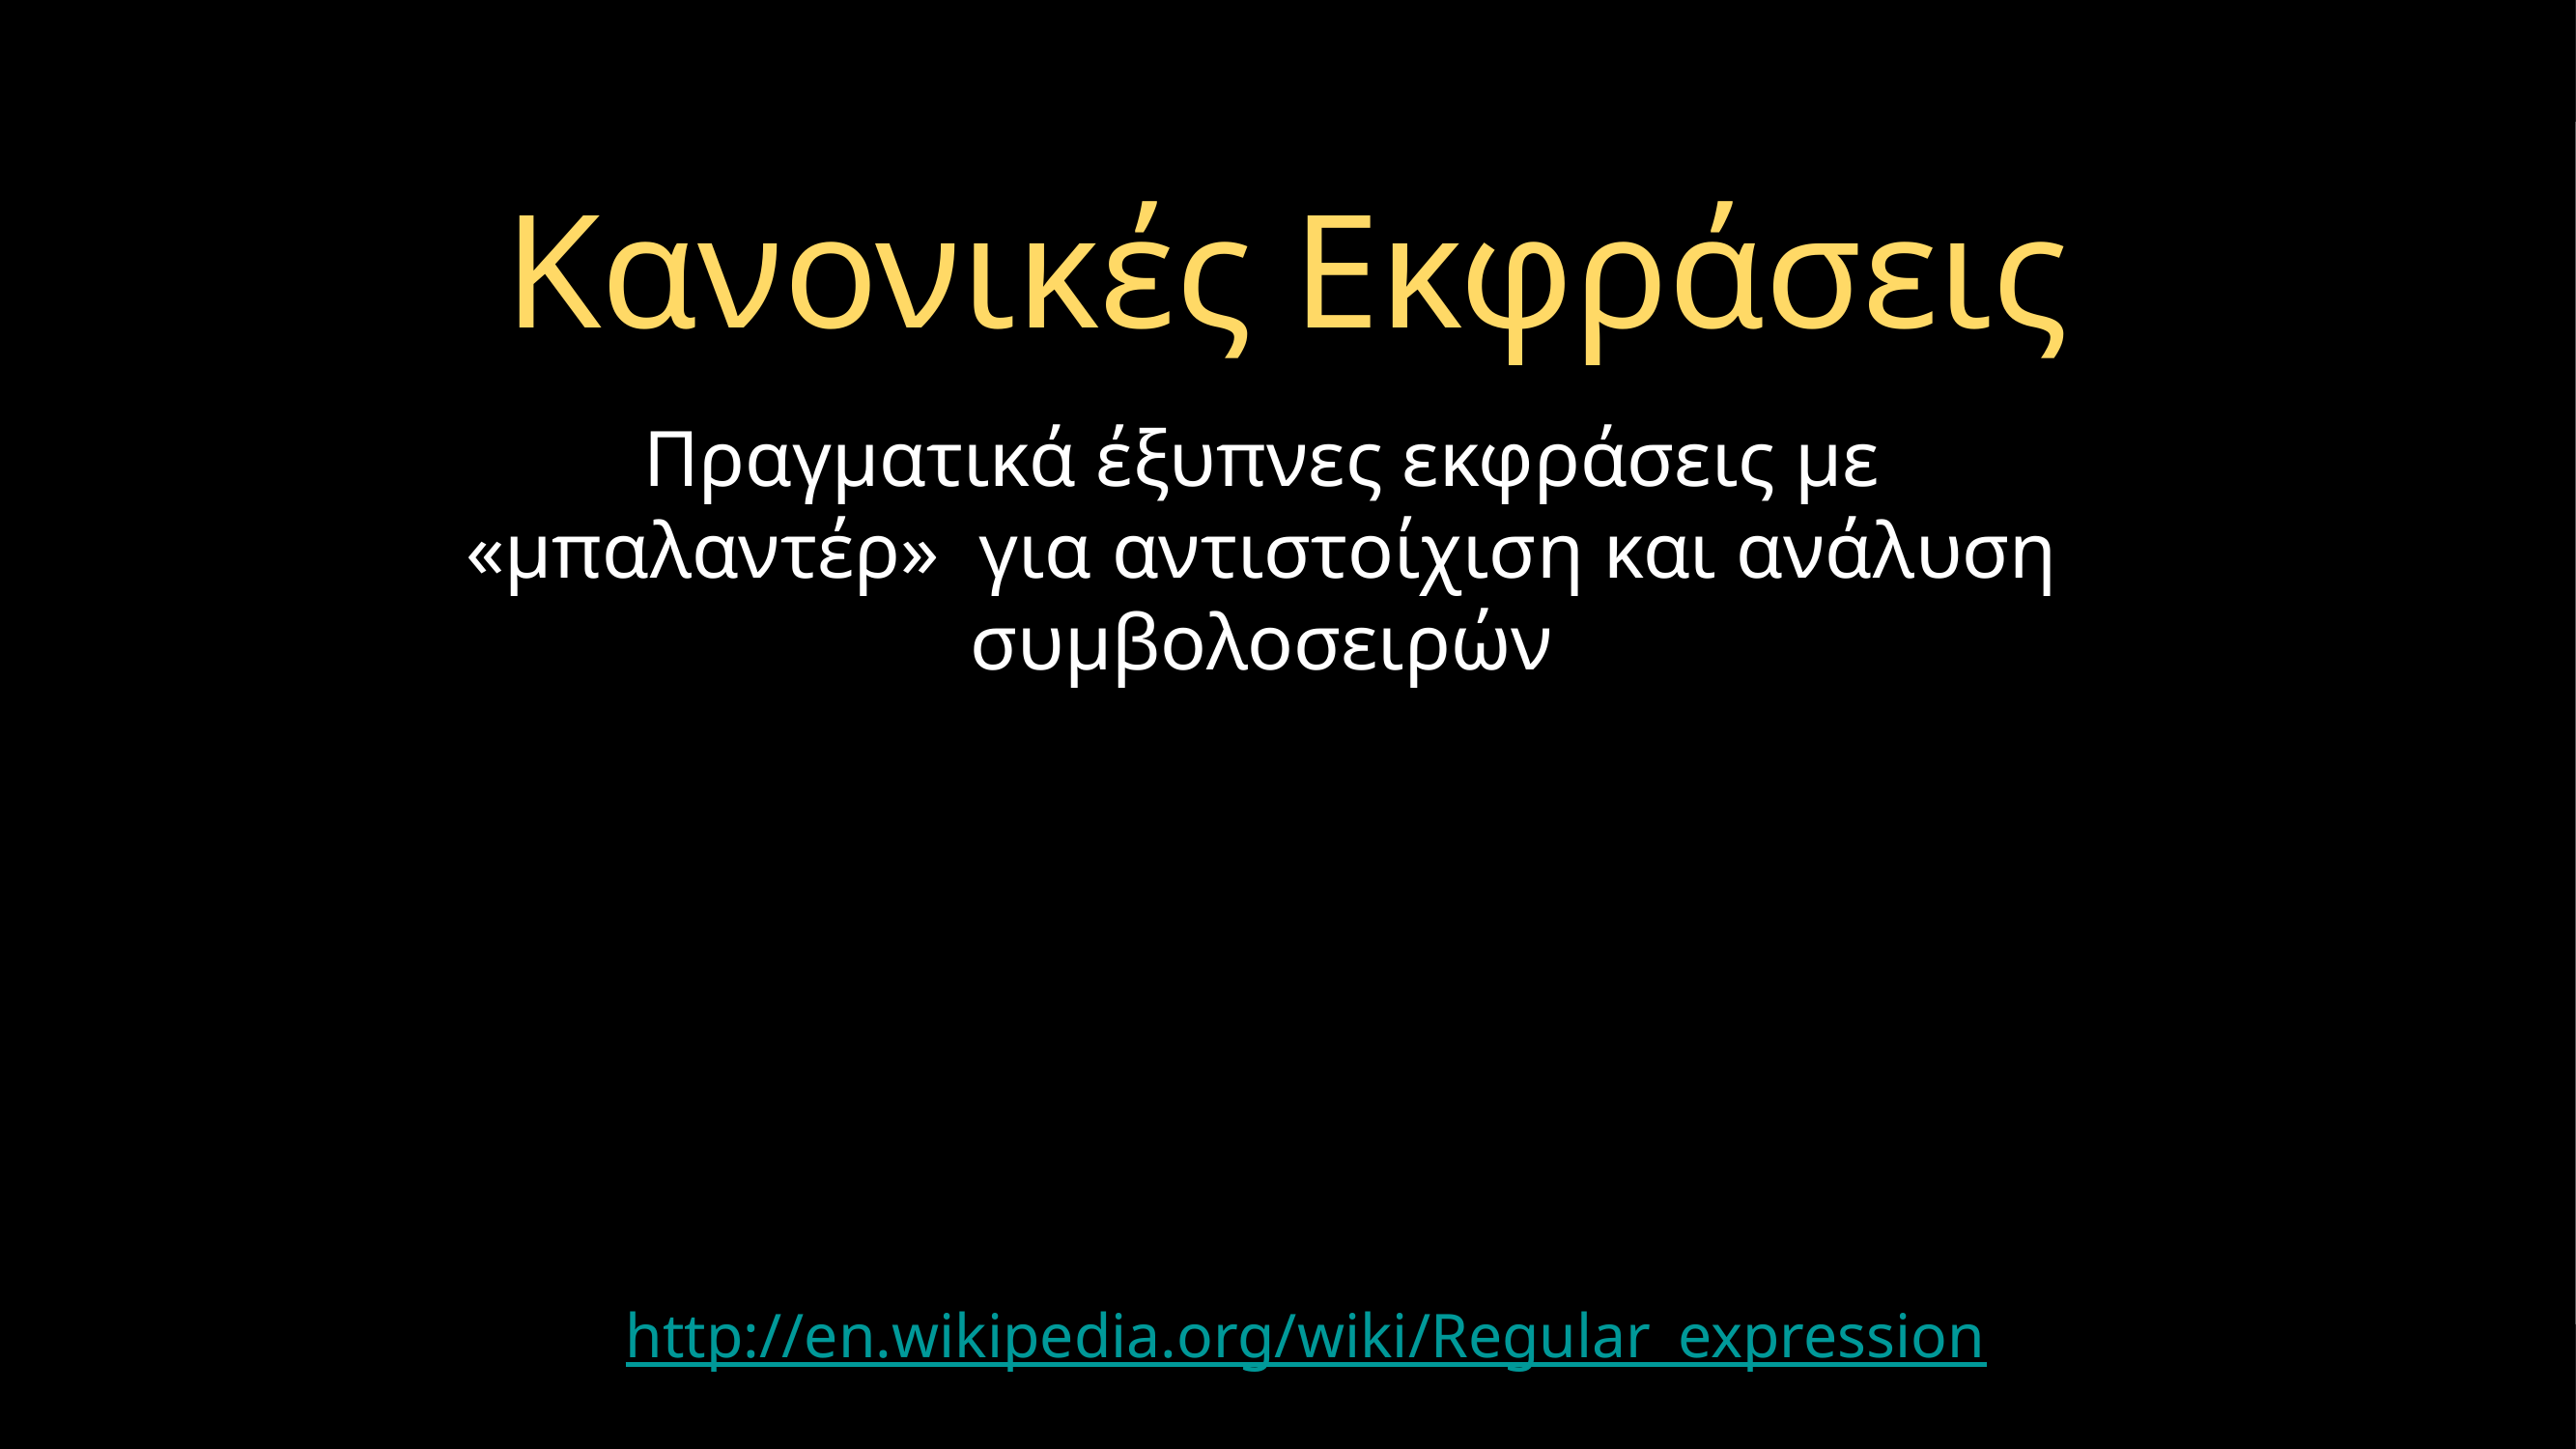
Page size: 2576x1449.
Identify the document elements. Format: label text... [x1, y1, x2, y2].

title Κανονικές Εκφράσεις [183, 128, 2391, 403]
text_box http://en.wikipedia.org/wiki/Regular_expression [402, 1286, 2211, 1391]
text_box Πραγματικά έξυπνες εκφράσεις με «μπαλαντέρ» για αντιστοίχιση και ανάλυση συμβολοσειρών [418, 450, 2106, 644]
